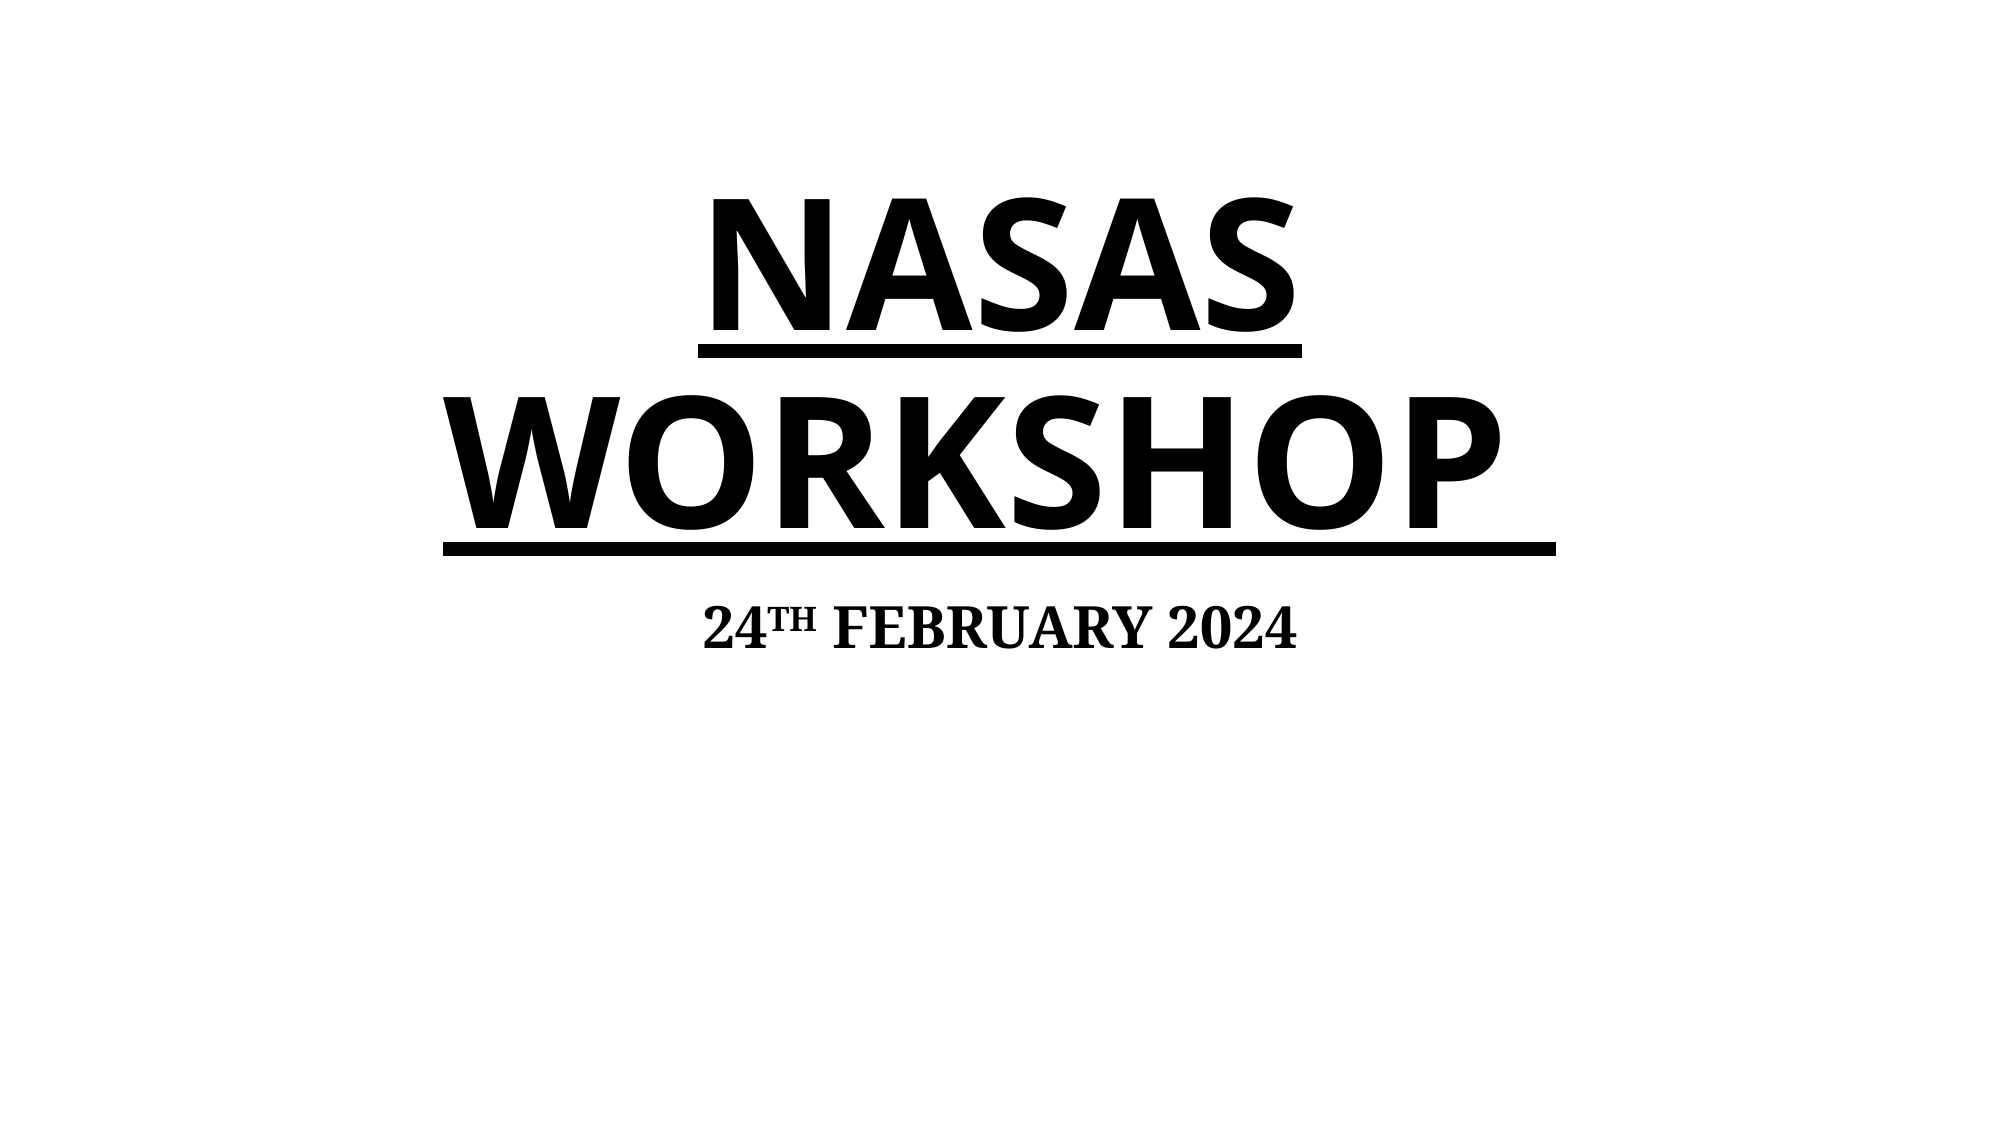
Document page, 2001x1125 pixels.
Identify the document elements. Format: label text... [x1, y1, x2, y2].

subtitle 24TH FEBRUARY 2024 [249, 590, 1750, 863]
title NASAS WORKSHOP [249, 184, 1750, 576]
